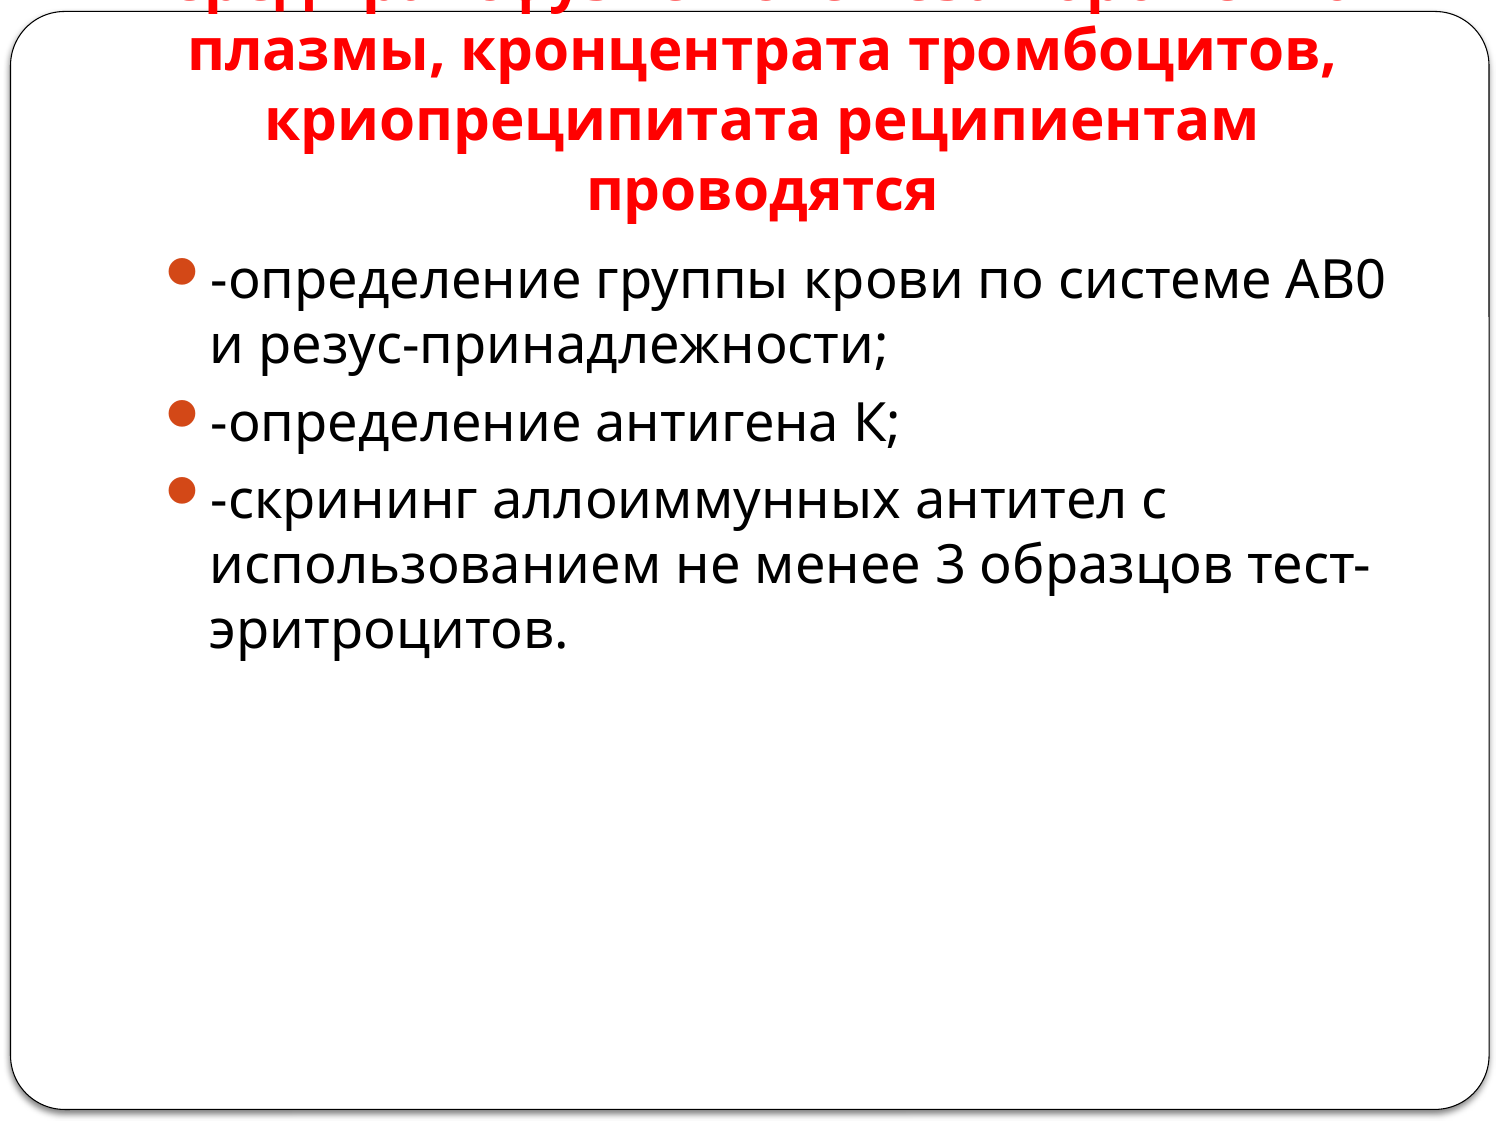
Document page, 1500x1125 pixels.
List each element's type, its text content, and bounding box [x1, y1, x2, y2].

list -определение группы крови по системе АВ0 и резус-принадлежности; -определение антигена К; -скрининг аллоиммунных антител с использованием не менее 3 образцов тест-эритроцитов. [150, 237, 1425, 988]
title Перед трансфузией свежезамороженной плазмы, кронцентрата тромбоцитов, криопреципитата реципиентам проводятся [87, 50, 1438, 238]
